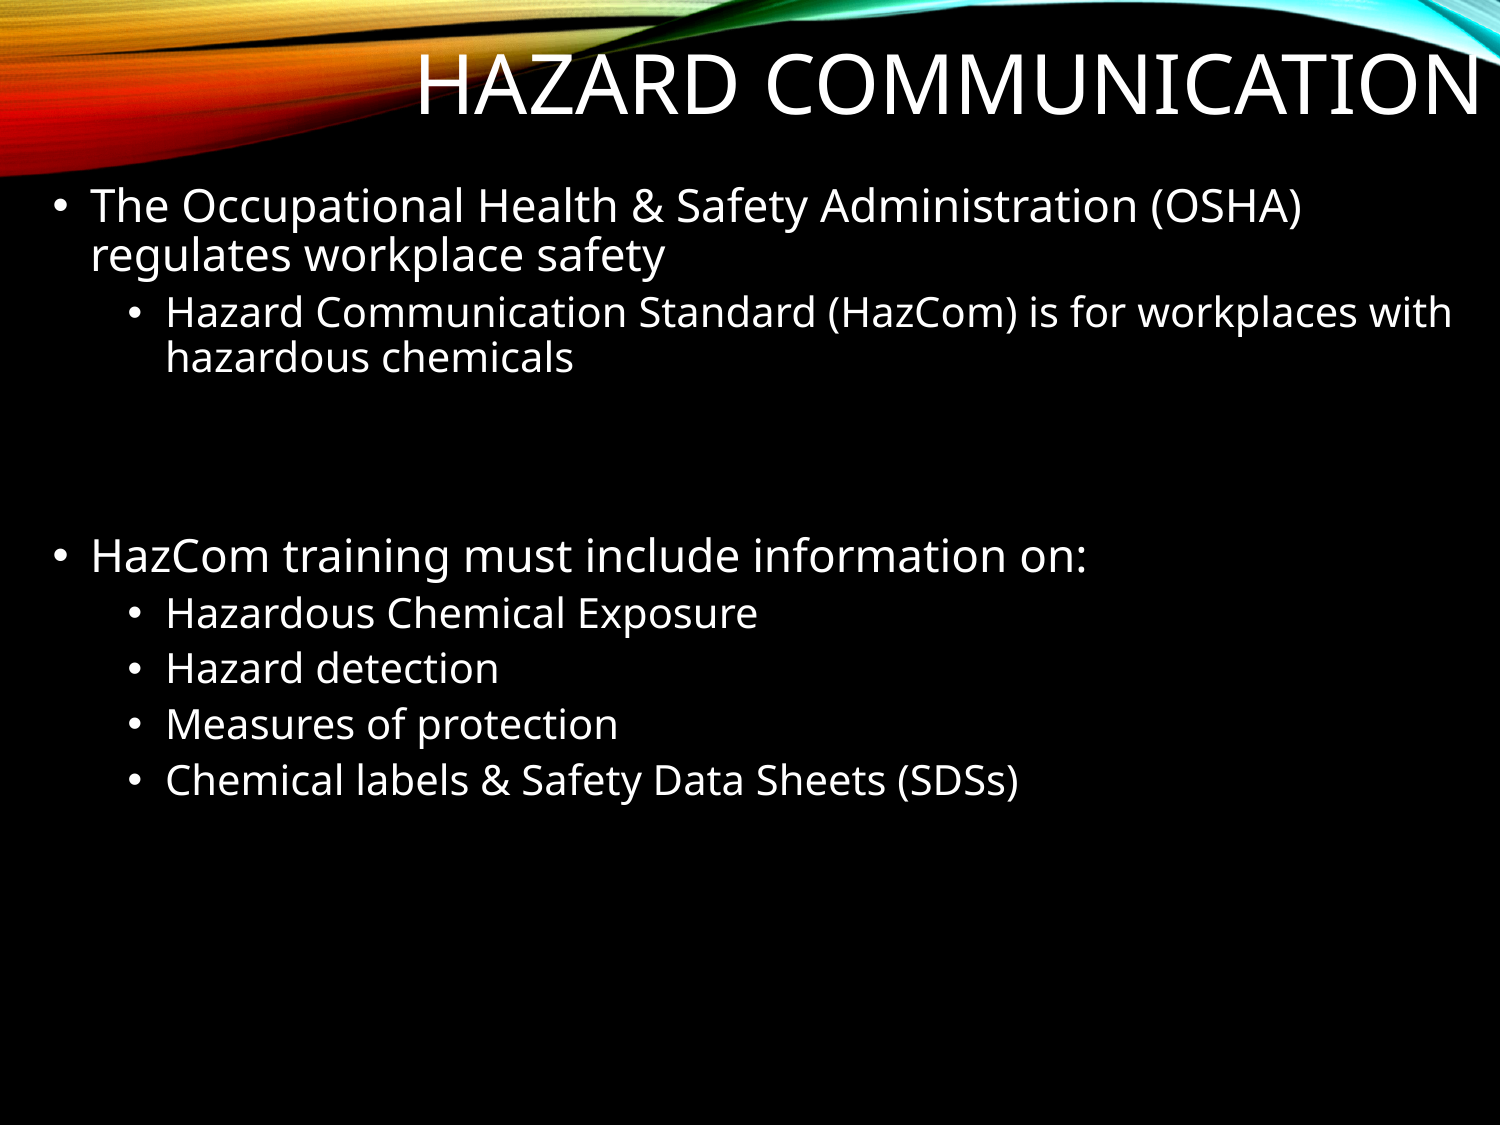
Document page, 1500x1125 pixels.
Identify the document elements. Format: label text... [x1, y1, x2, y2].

list The Occupational Health & Safety Administration (OSHA) regulates workplace safety Hazard Communication Standard (HazCom) is for workplaces with hazardous chemicals HazCom training must include information on: Hazardous Chemical Exposure Hazard detection Measures of protection Chemical labels & Safety Data Sheets (SDSs) [37, 174, 1500, 1100]
title Hazard Communication [0, 0, 1500, 175]
